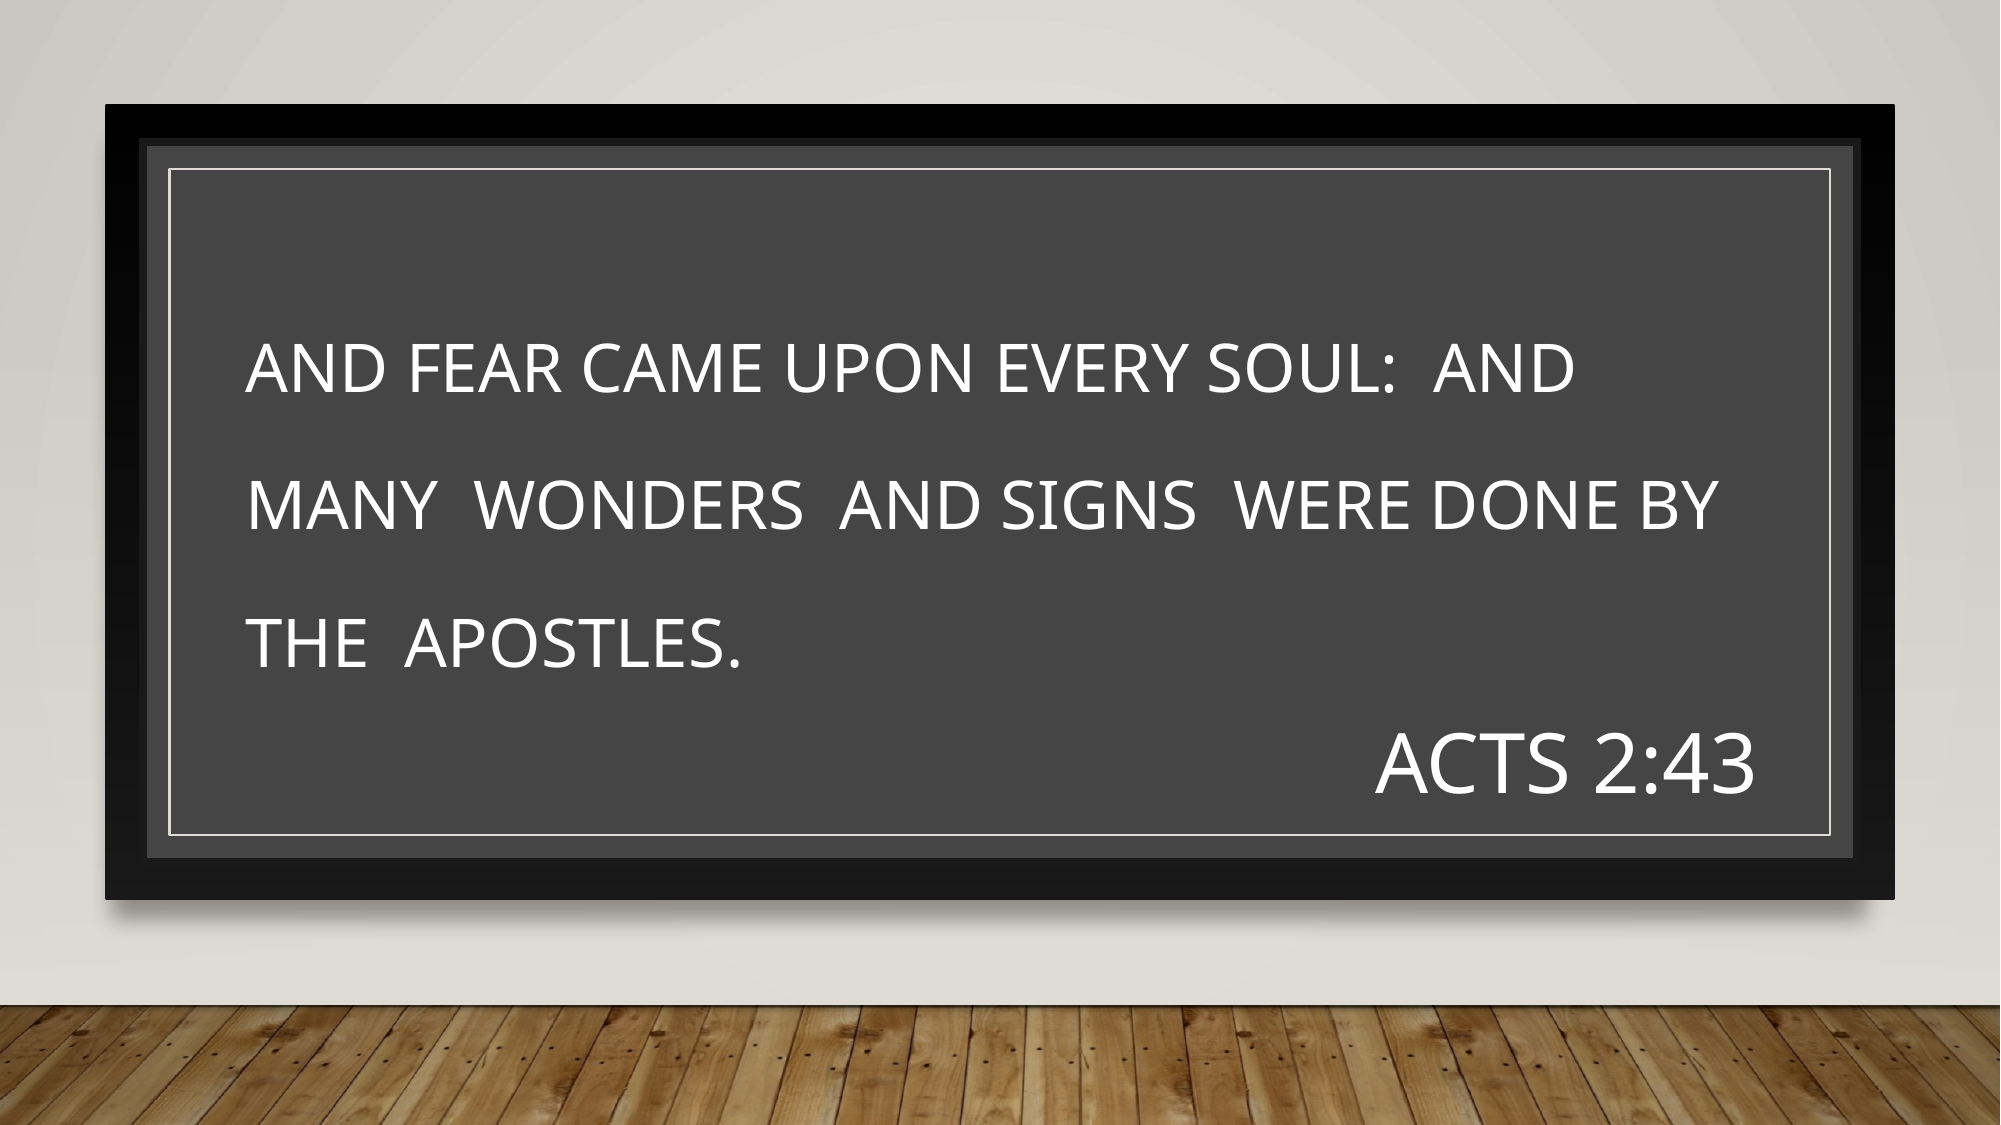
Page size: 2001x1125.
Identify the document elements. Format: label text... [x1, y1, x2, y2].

text_box [0, 330, 2000, 1004]
text_box [0, 0, 2000, 330]
text_box And fear came upon every soul: and many wonders and signs were done by the apostles. Acts 2:43 [229, 260, 1773, 822]
text_box [168, 168, 1831, 836]
text_box [142, 141, 1858, 863]
text_box [105, 104, 1895, 900]
picture [0, 1004, 2000, 1125]
